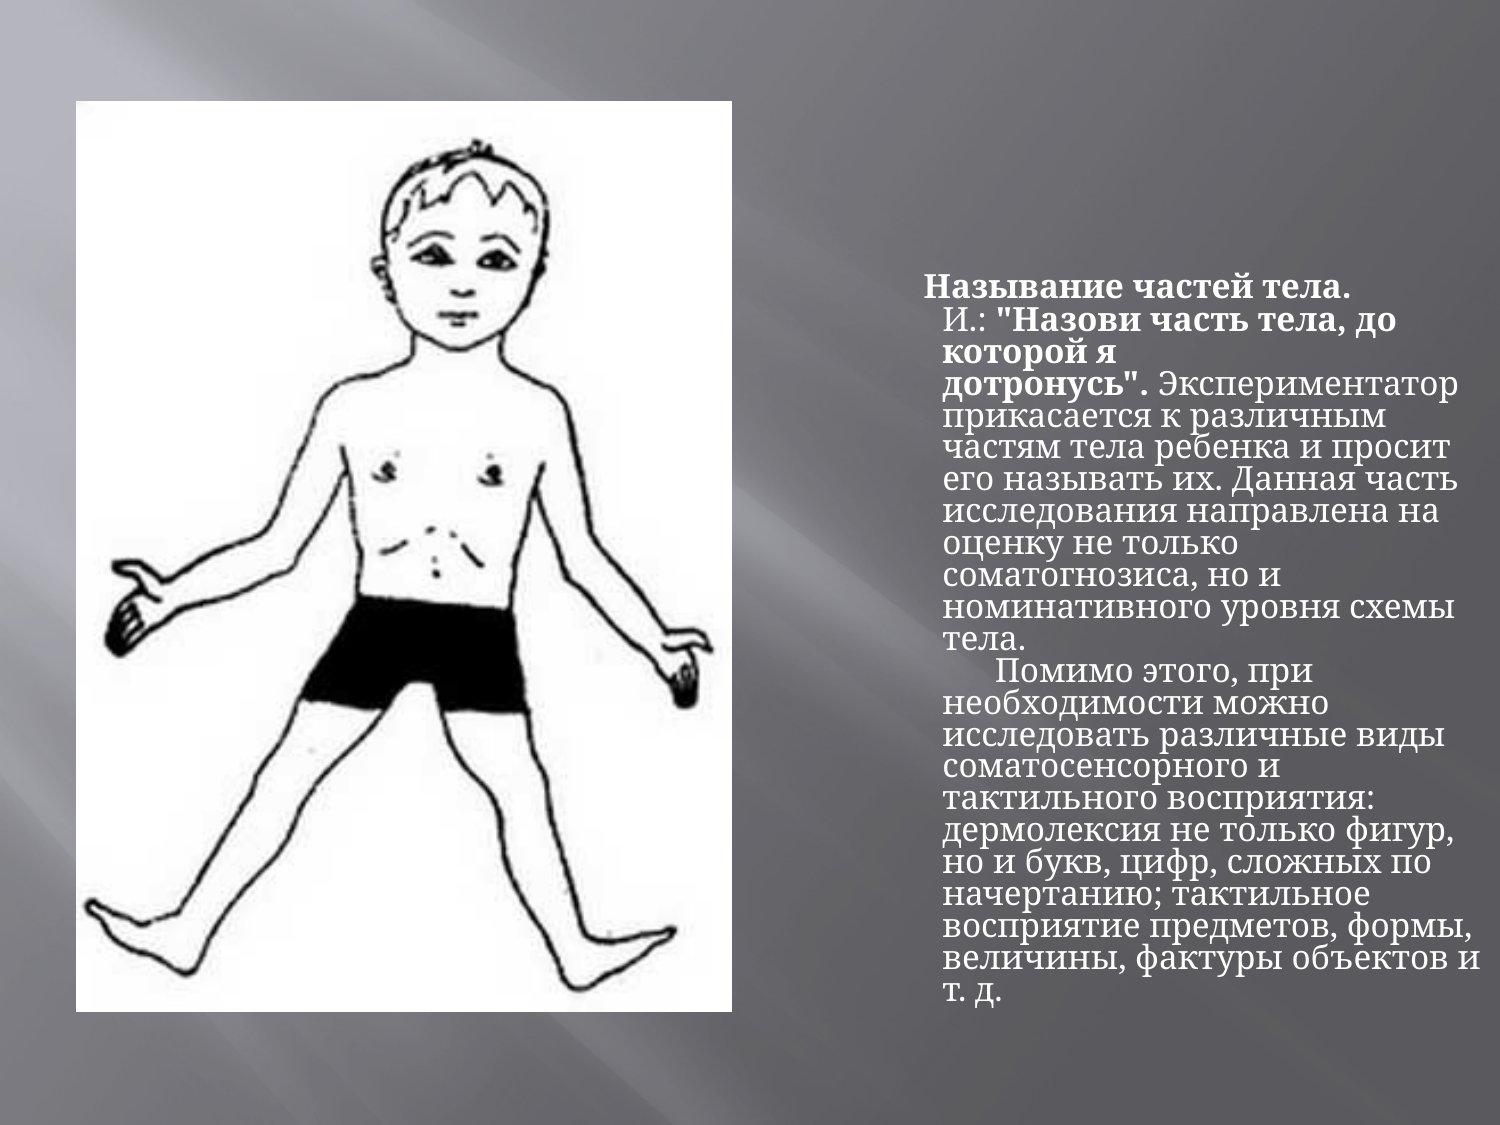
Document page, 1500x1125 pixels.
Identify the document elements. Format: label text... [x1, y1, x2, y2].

picture [76, 101, 732, 1012]
list Называние частей тела. И.: "Назови часть тела, до которой я дотронусь". Экспериментатор прикасается к различным частям тела ребенка и просит его называть их. Данная часть исследования направлена на оценку не только соматогнозиса, но и номинативного уровня схемы тела. Помимо этого, при необходимости можно исследовать различные виды соматосенсорного и тактильного восприятия: дермолексия не только фигур, но и букв, цифр, сложных по начертанию; тактильное восприятие предметов, формы, величины, фактуры объектов и т. д. [837, 262, 1500, 1006]
